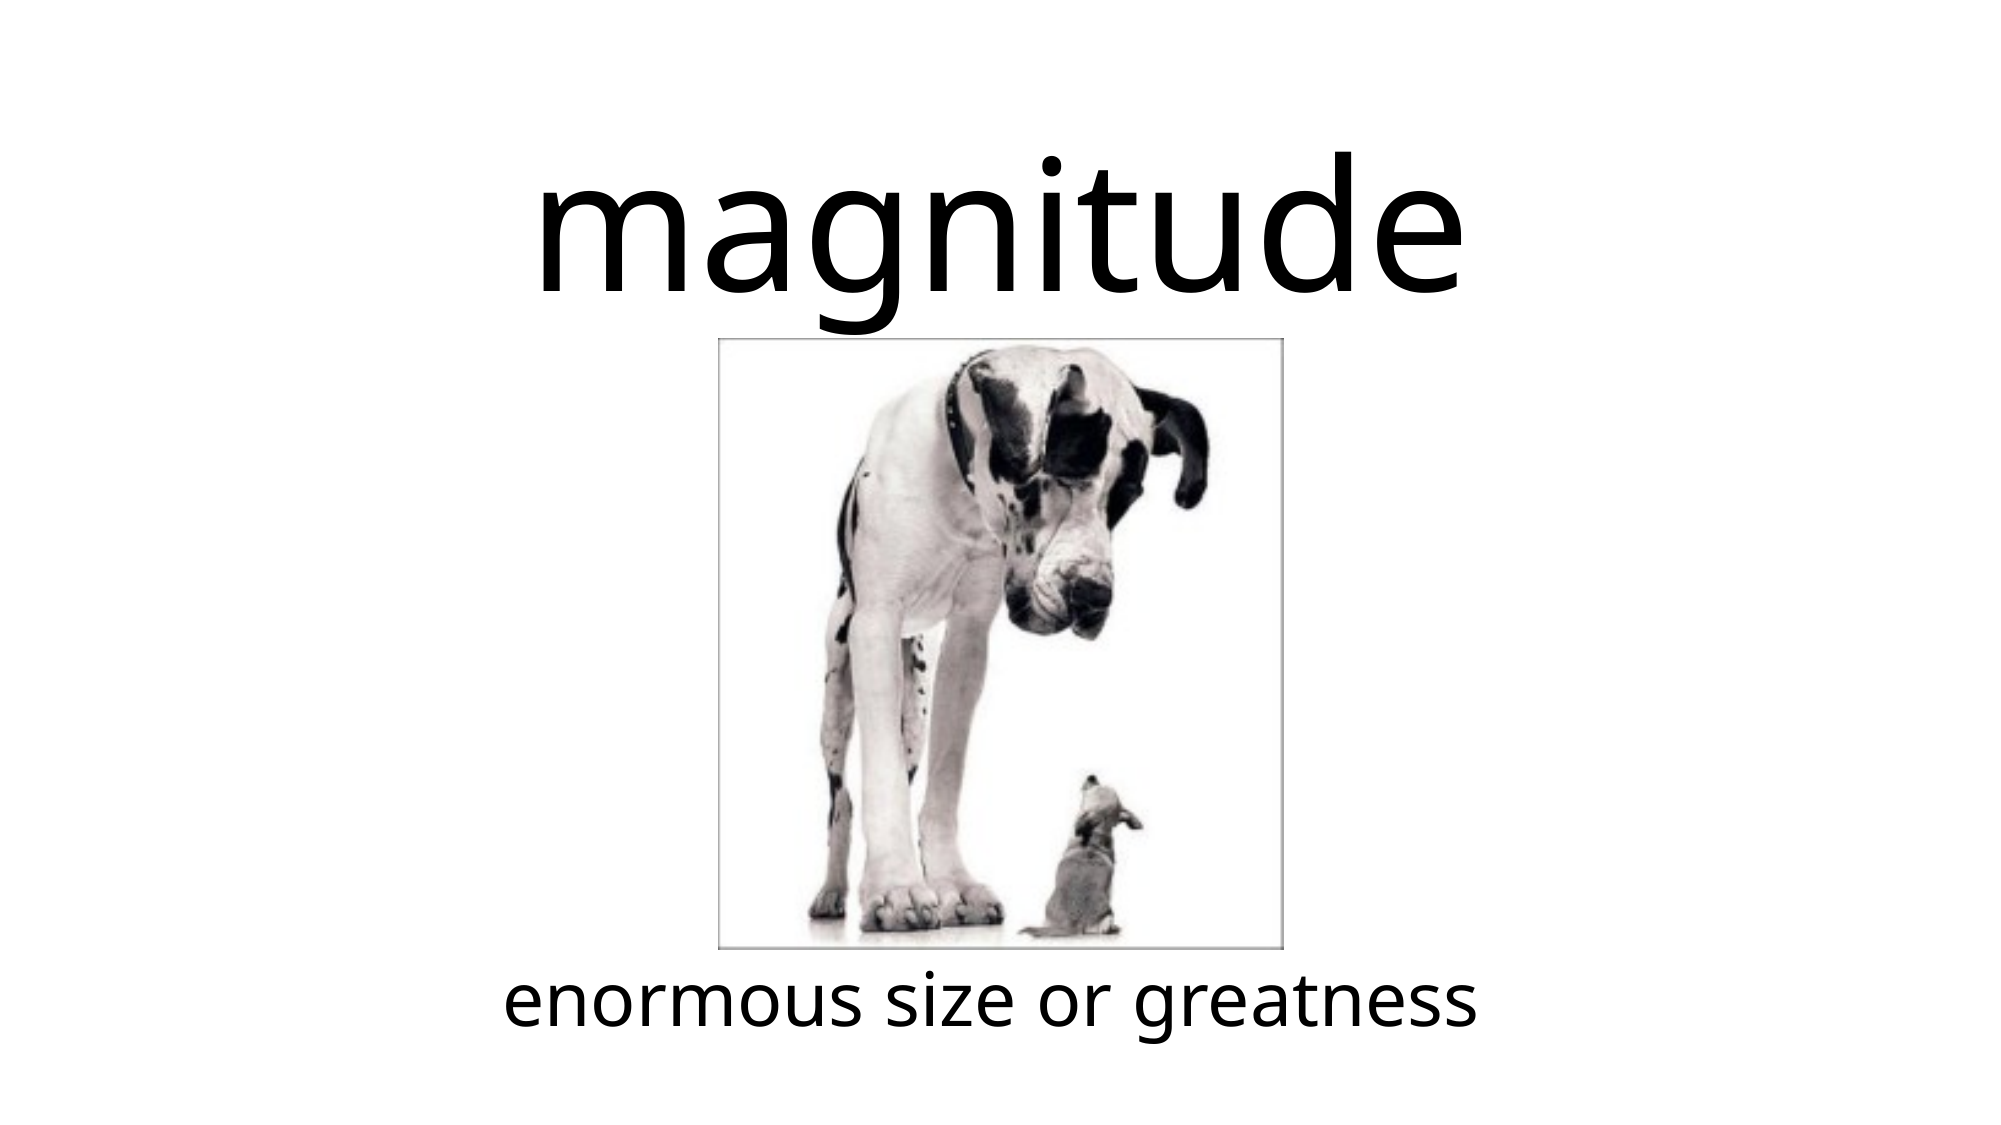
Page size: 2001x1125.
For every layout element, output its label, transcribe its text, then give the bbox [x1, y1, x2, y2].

text_box enormous size or greatness [241, 943, 1742, 1125]
picture [718, 338, 1284, 950]
title magnitude [249, 184, 1750, 339]
